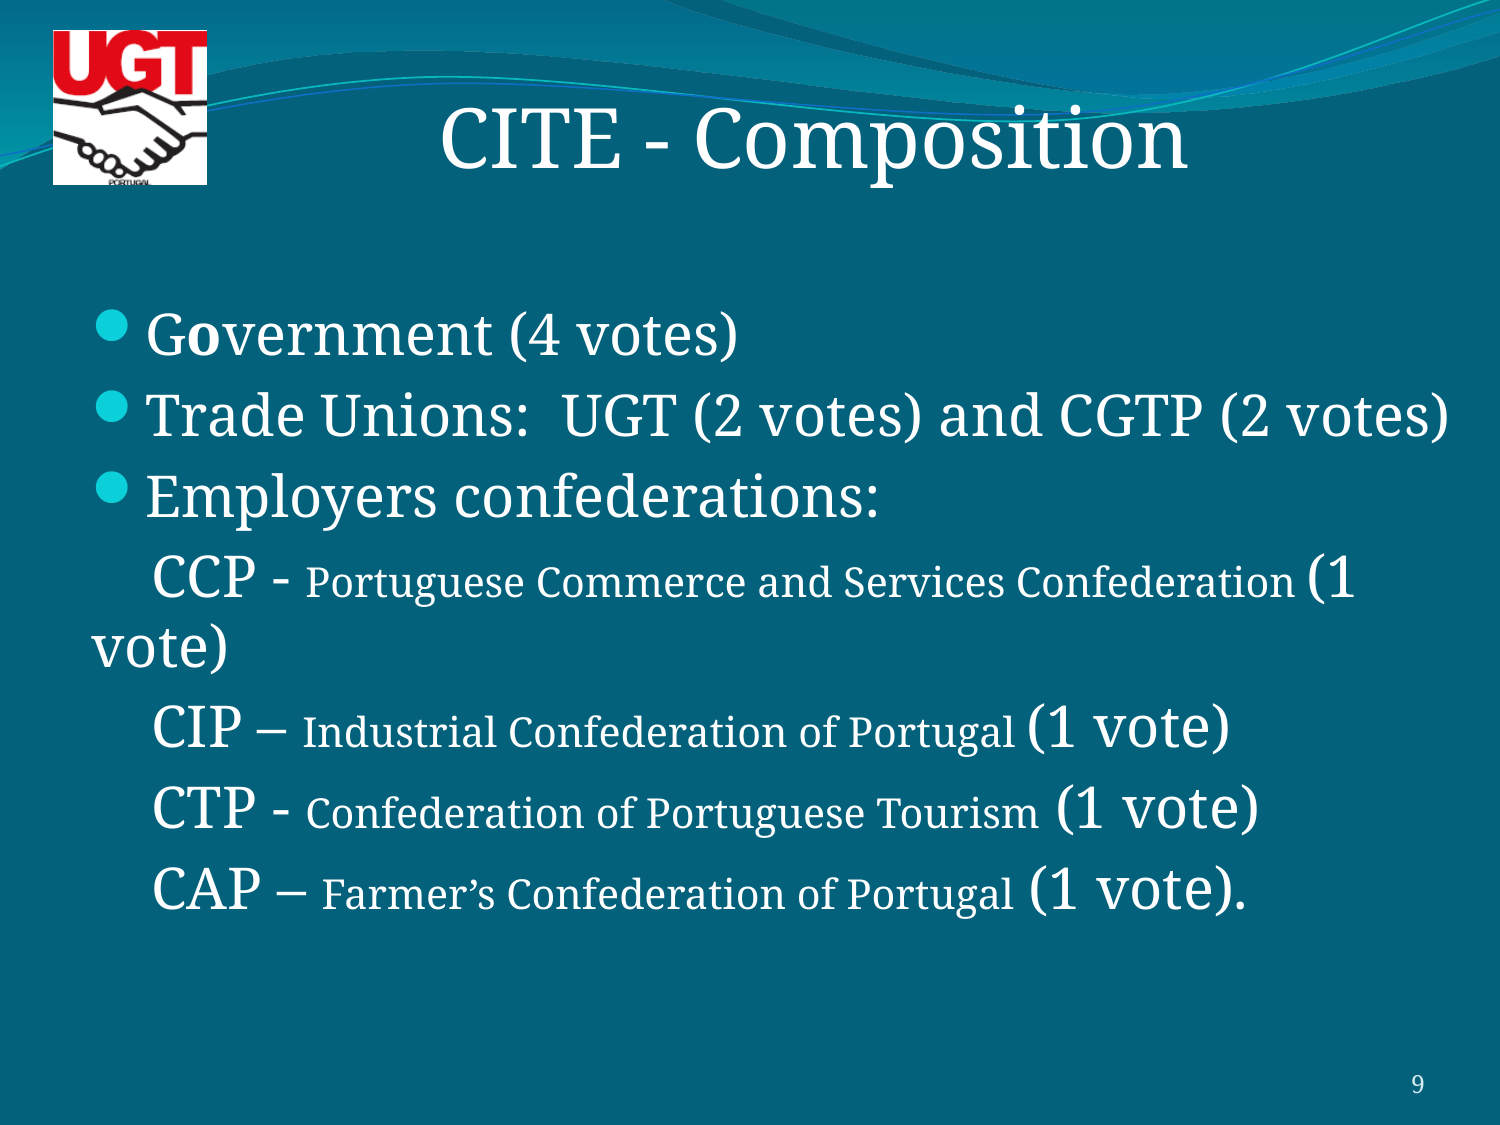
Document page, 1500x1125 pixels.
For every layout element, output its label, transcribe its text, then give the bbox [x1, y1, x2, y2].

text_box CITE - Composition [277, 78, 1353, 193]
list Government (4 votes) Trade Unions: UGT (2 votes) and CGTP (2 votes) Employers confederations: CCP - Portuguese Commerce and Services Confederation (1 vote) CIP – Industrial Confederation of Portugal (1 vote) CTP - Confederation of Portuguese Tourism (1 vote) CAP – Farmer’s Confederation of Portugal (1 vote). [76, 290, 1471, 1000]
picture [52, 31, 207, 184]
slide_number 9 [1299, 1042, 1425, 1103]
